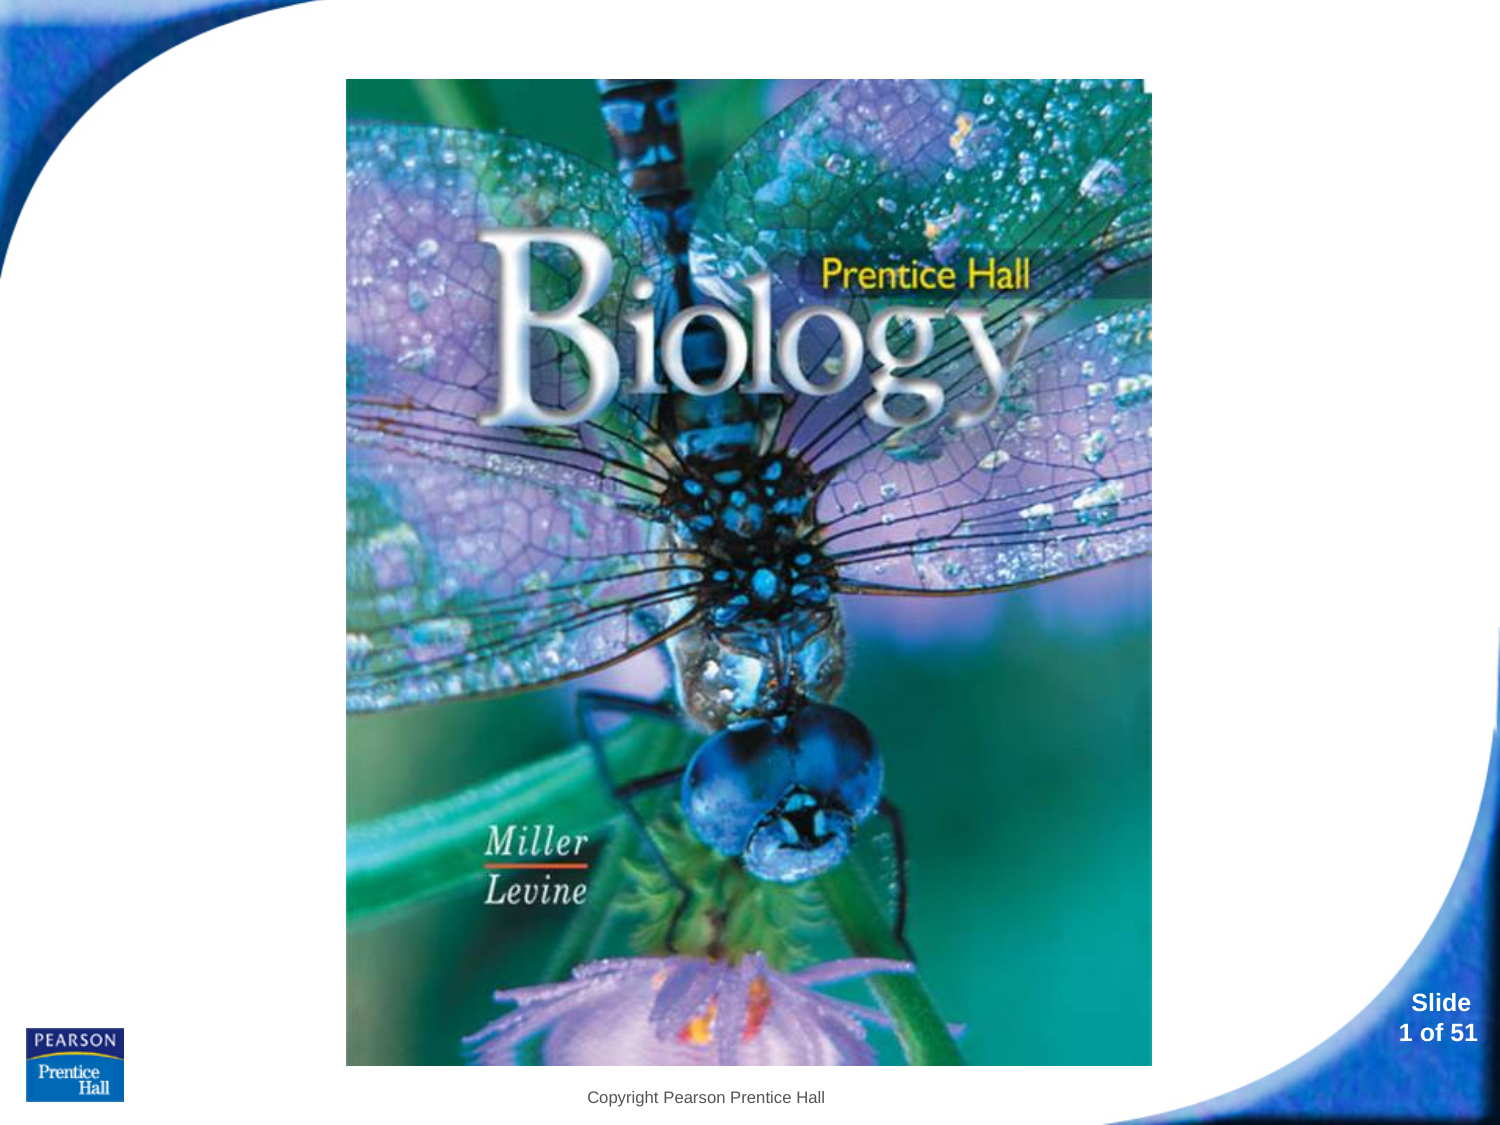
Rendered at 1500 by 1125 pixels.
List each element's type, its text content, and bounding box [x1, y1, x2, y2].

title Biology [268, 0, 1344, 207]
footer Copyright Pearson Prentice Hall [468, 1078, 945, 1105]
picture [0, 0, 1500, 1125]
